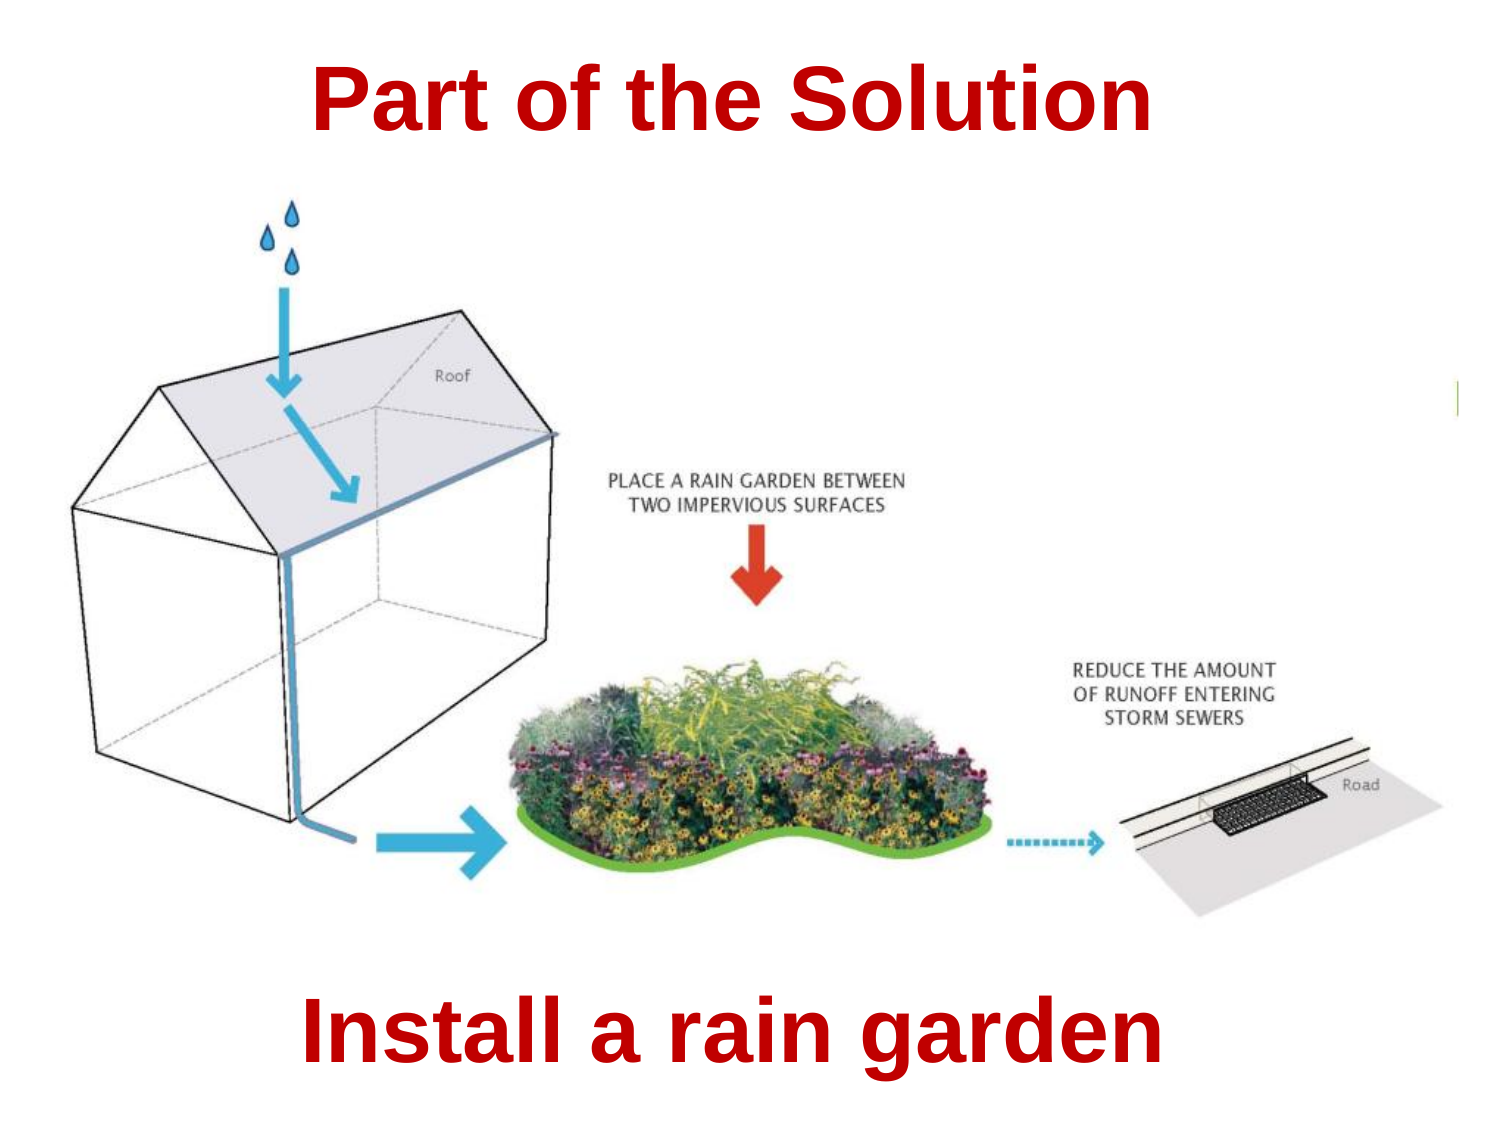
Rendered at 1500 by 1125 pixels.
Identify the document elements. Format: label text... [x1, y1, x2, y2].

text_box Install a rain garden [58, 997, 1409, 1098]
title Part of the Solution [58, 23, 1409, 161]
picture [41, 162, 1459, 989]
